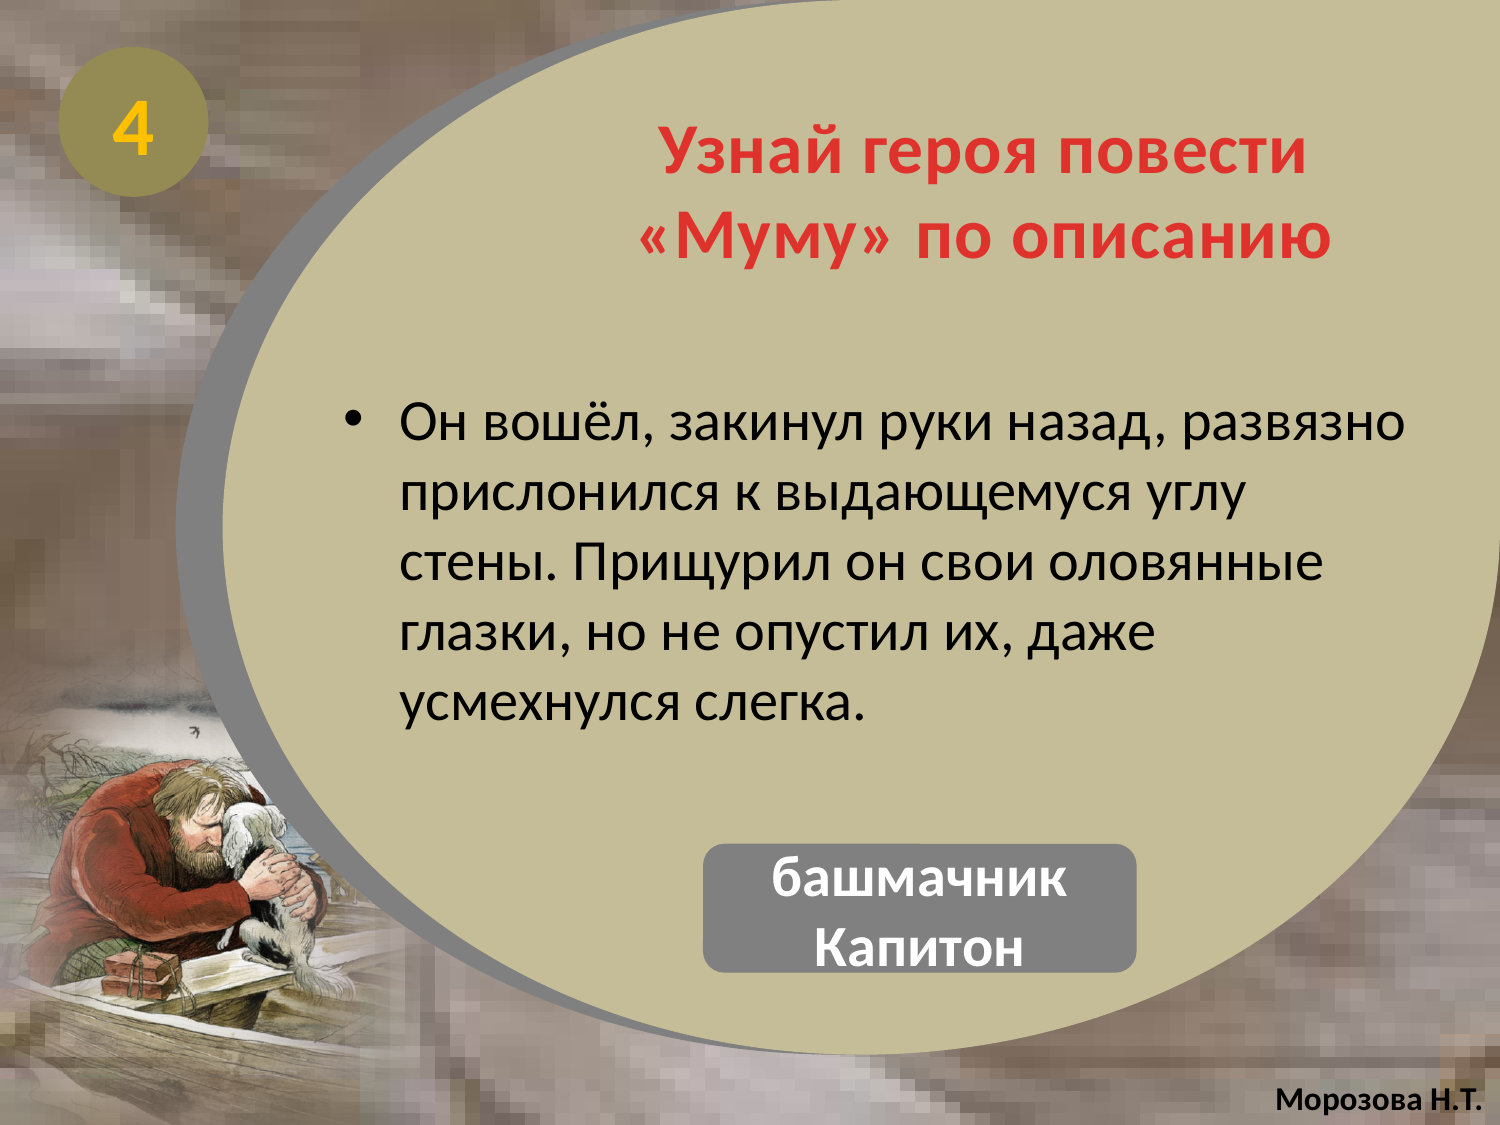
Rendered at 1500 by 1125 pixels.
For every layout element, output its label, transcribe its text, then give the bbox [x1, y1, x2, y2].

text_box башмачник Капитон [700, 841, 1139, 975]
title Узнай героя повести «Муму» по описанию [503, 93, 1465, 282]
picture [0, 0, 1500, 1125]
text_box 4 [56, 44, 211, 199]
list Он вошёл, закинул руки назад, развязно прислонился к выдающемуся углу стены. Прищурил он свои оловянные глазки, но не опустил их, даже усмехнулся слегка. [328, 375, 1425, 750]
